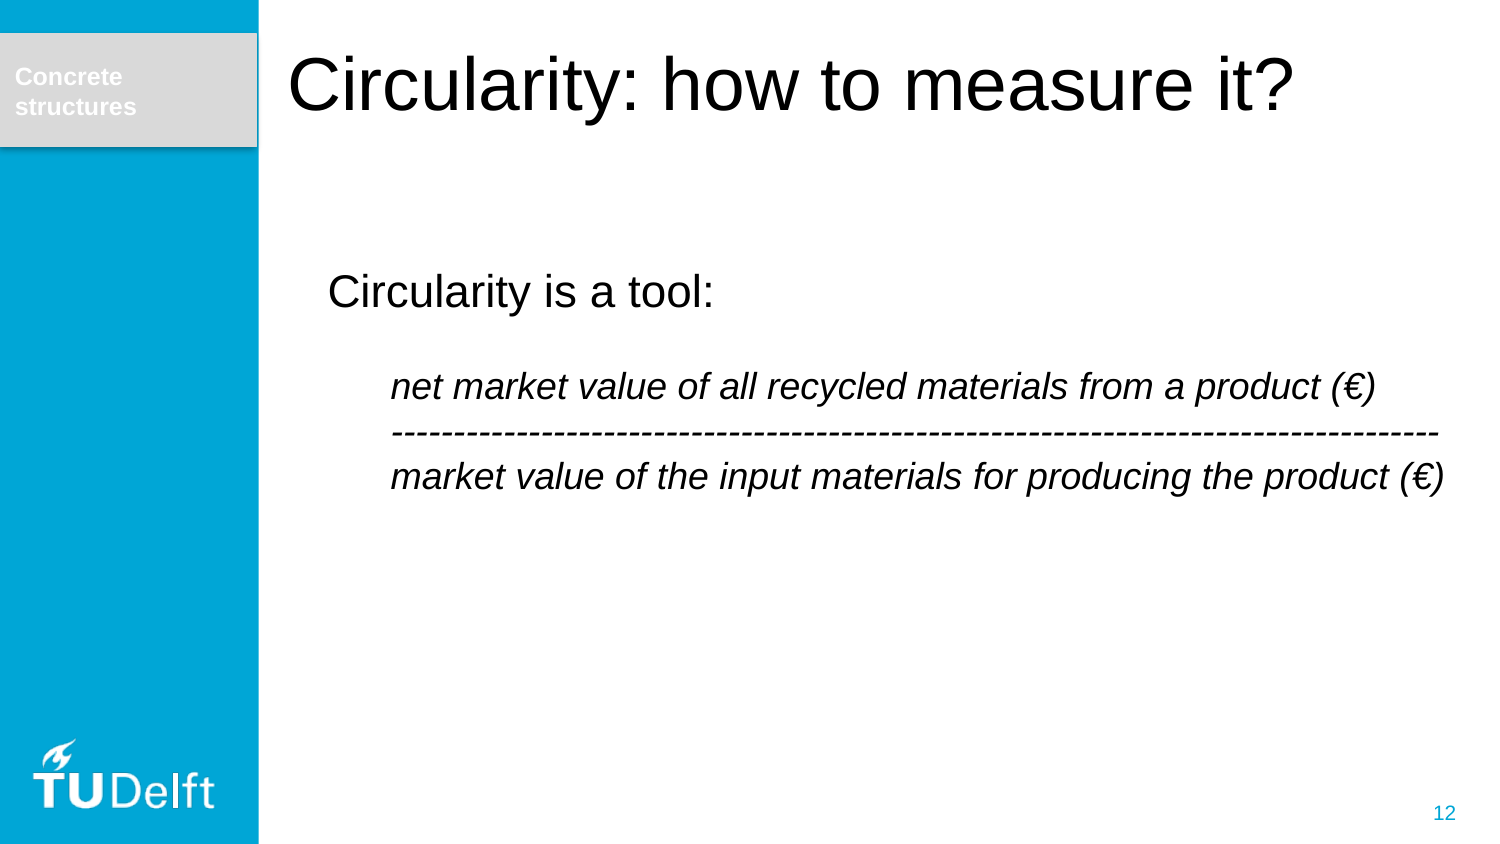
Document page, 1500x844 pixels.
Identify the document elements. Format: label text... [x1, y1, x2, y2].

text_box Circularity is a tool: net market value of all recycled materials from a product (€) ------------------------------------------------------------------------------------ market value of the input materials for producing the product (€) [312, 254, 1467, 550]
text_box Concrete structures [0, 33, 257, 147]
text_box Circularity: how to measure it? [272, 27, 1500, 121]
